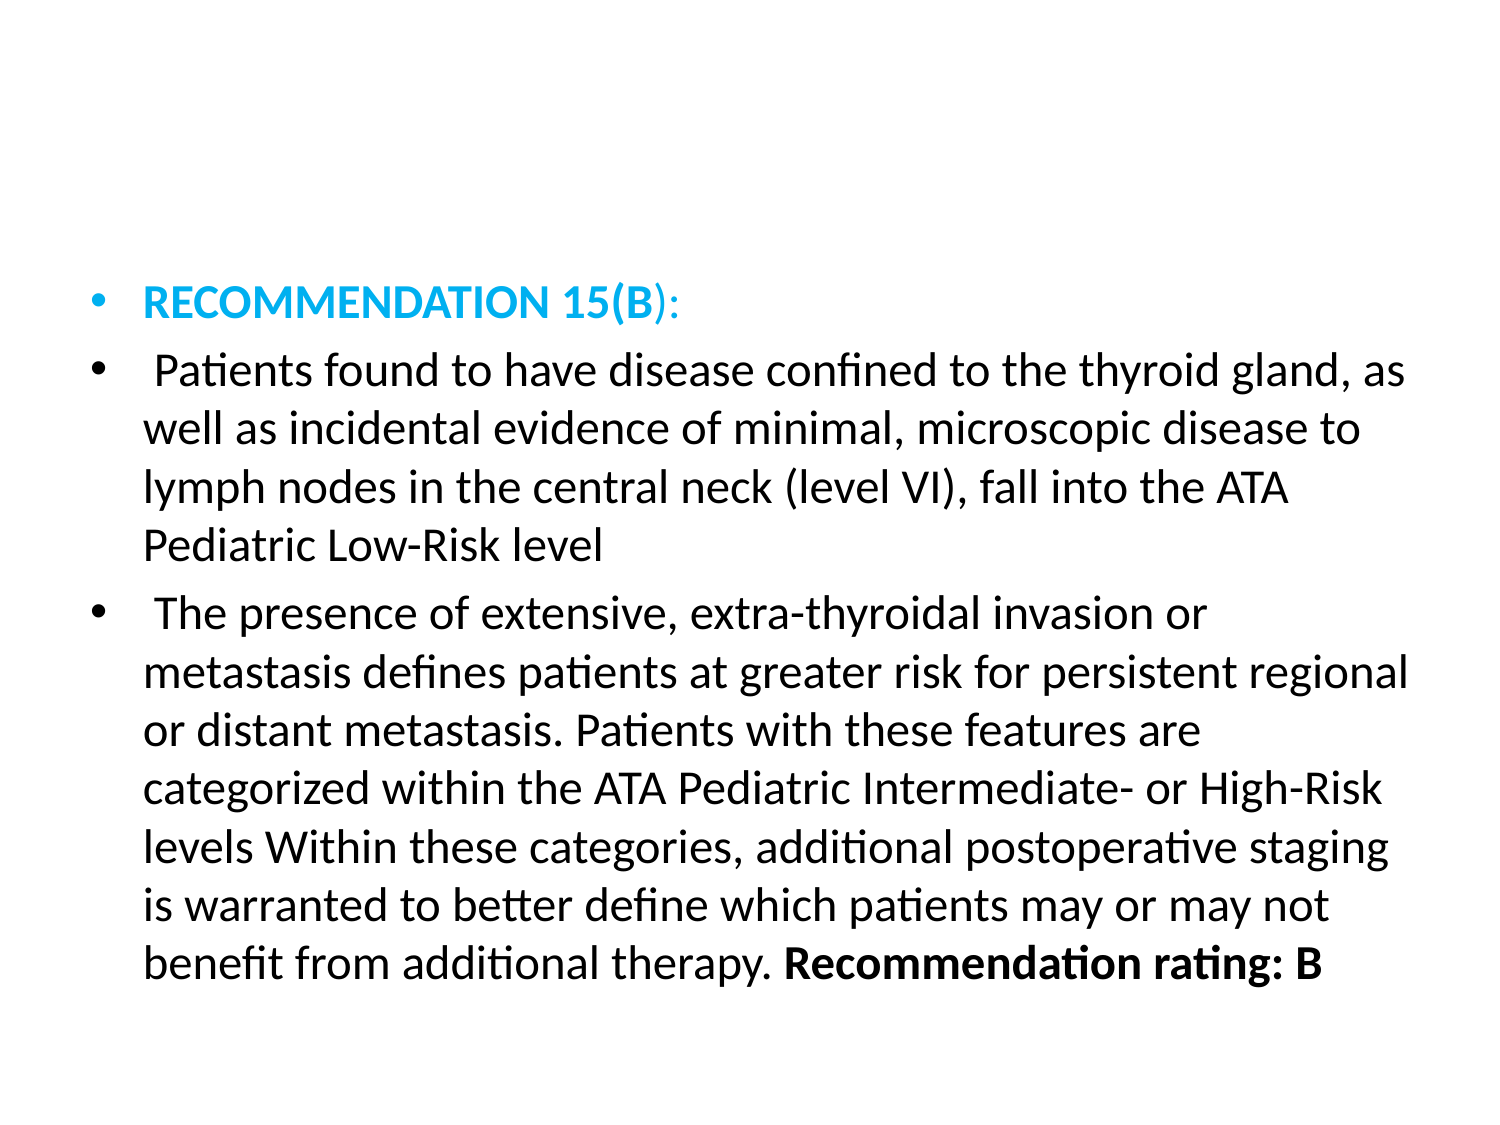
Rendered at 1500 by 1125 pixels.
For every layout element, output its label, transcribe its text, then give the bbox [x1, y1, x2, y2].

list RECOMMENDATION 15(B): Patients found to have disease confined to the thyroid gland, as well as incidental evidence of minimal, microscopic disease to lymph nodes in the central neck (level VI), fall into the ATA Pediatric Low-Risk level The presence of extensive, extra-thyroidal invasion or metastasis defines patients at greater risk for persistent regional or distant metastasis. Patients with these features are categorized within the ATA Pediatric Intermediate- or High-Risk levels Within these categories, additional postoperative staging is warranted to better define which patients may or may not benefit from additional therapy. Recommendation rating: B [75, 262, 1425, 1005]
